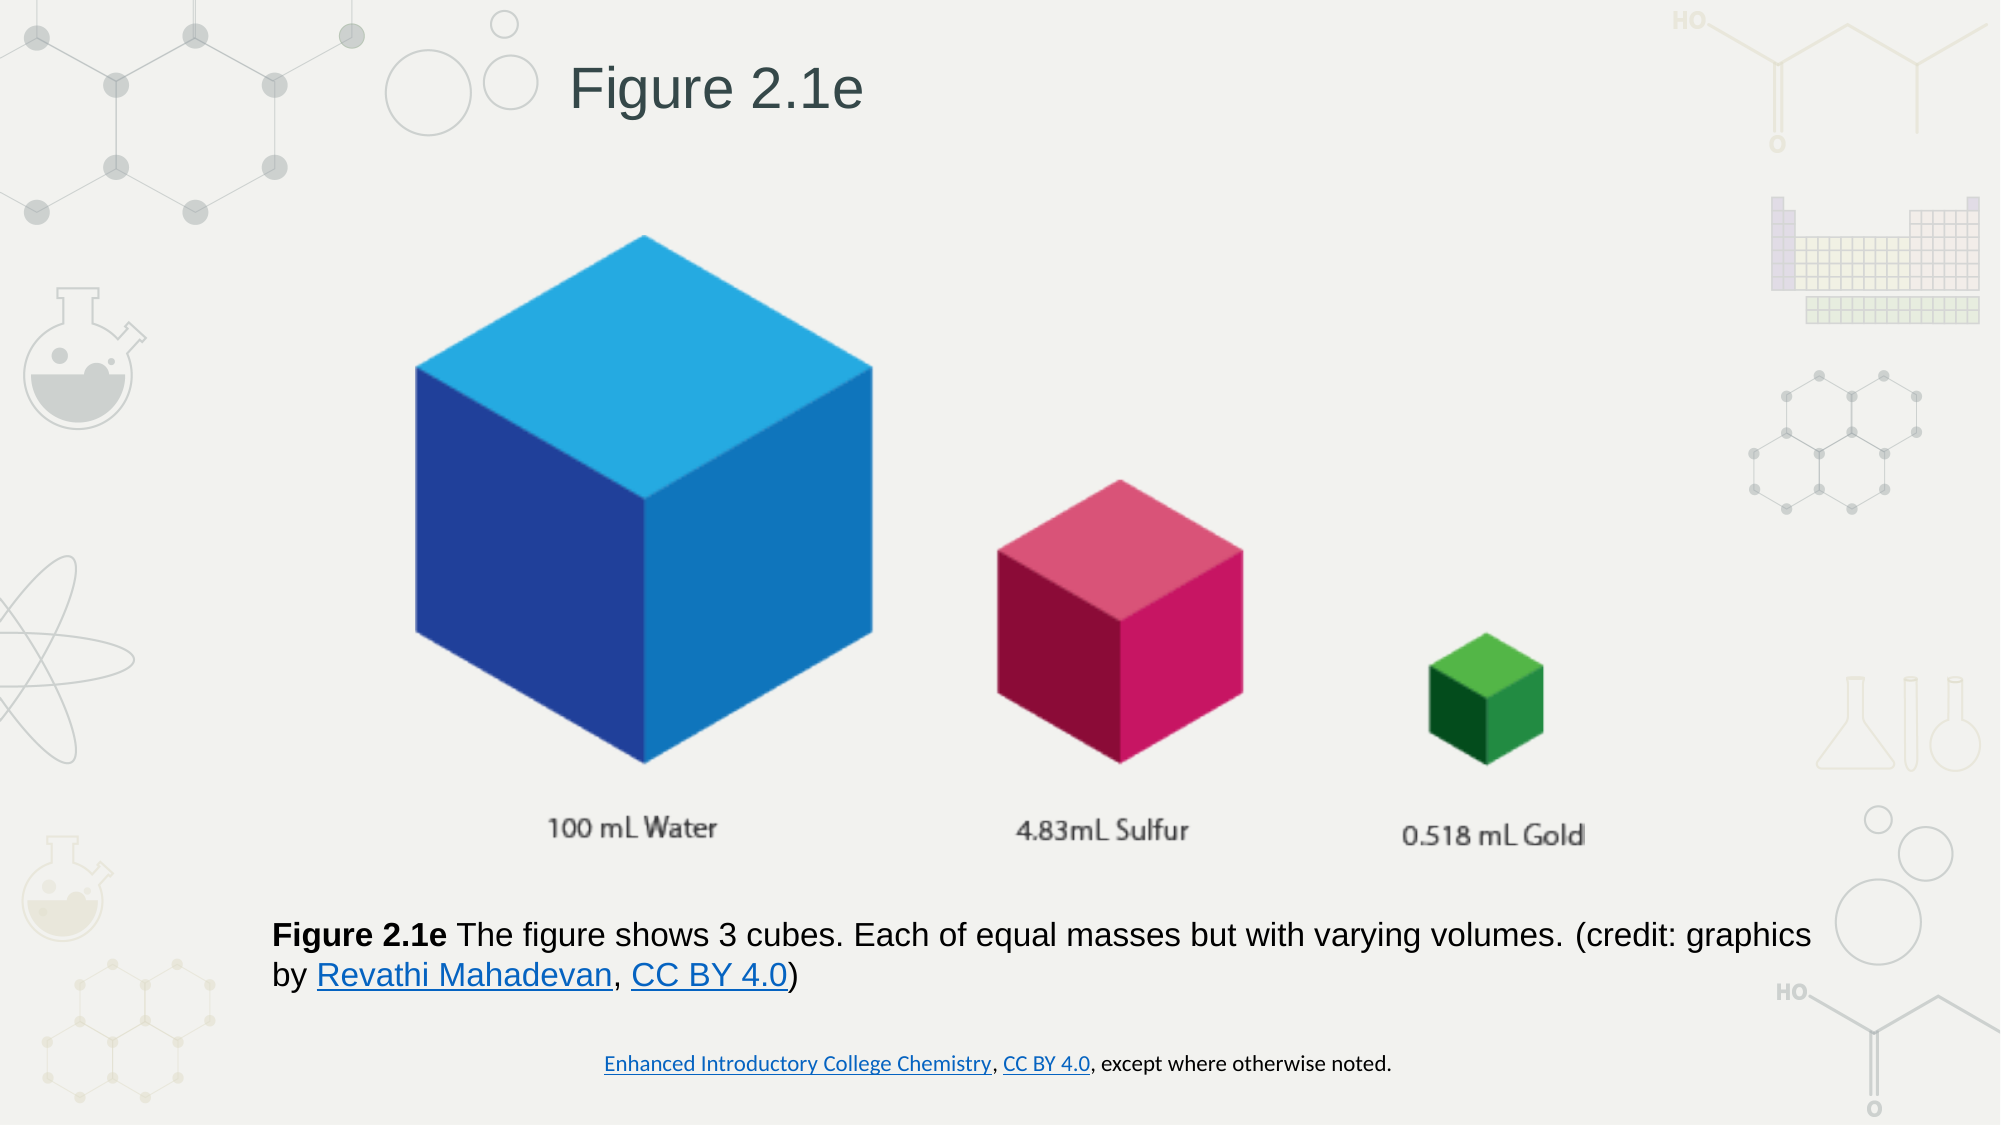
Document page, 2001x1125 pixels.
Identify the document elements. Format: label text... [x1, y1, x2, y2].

title Figure 2.1e [554, 23, 1200, 129]
list Figure 2.1e The figure shows 3 cubes. Each of equal masses but with varying volumes. (credit: graphics by Revathi Mahadevan, CC BY 4.0) [257, 906, 1836, 1016]
picture [0, 0, 2001, 1125]
